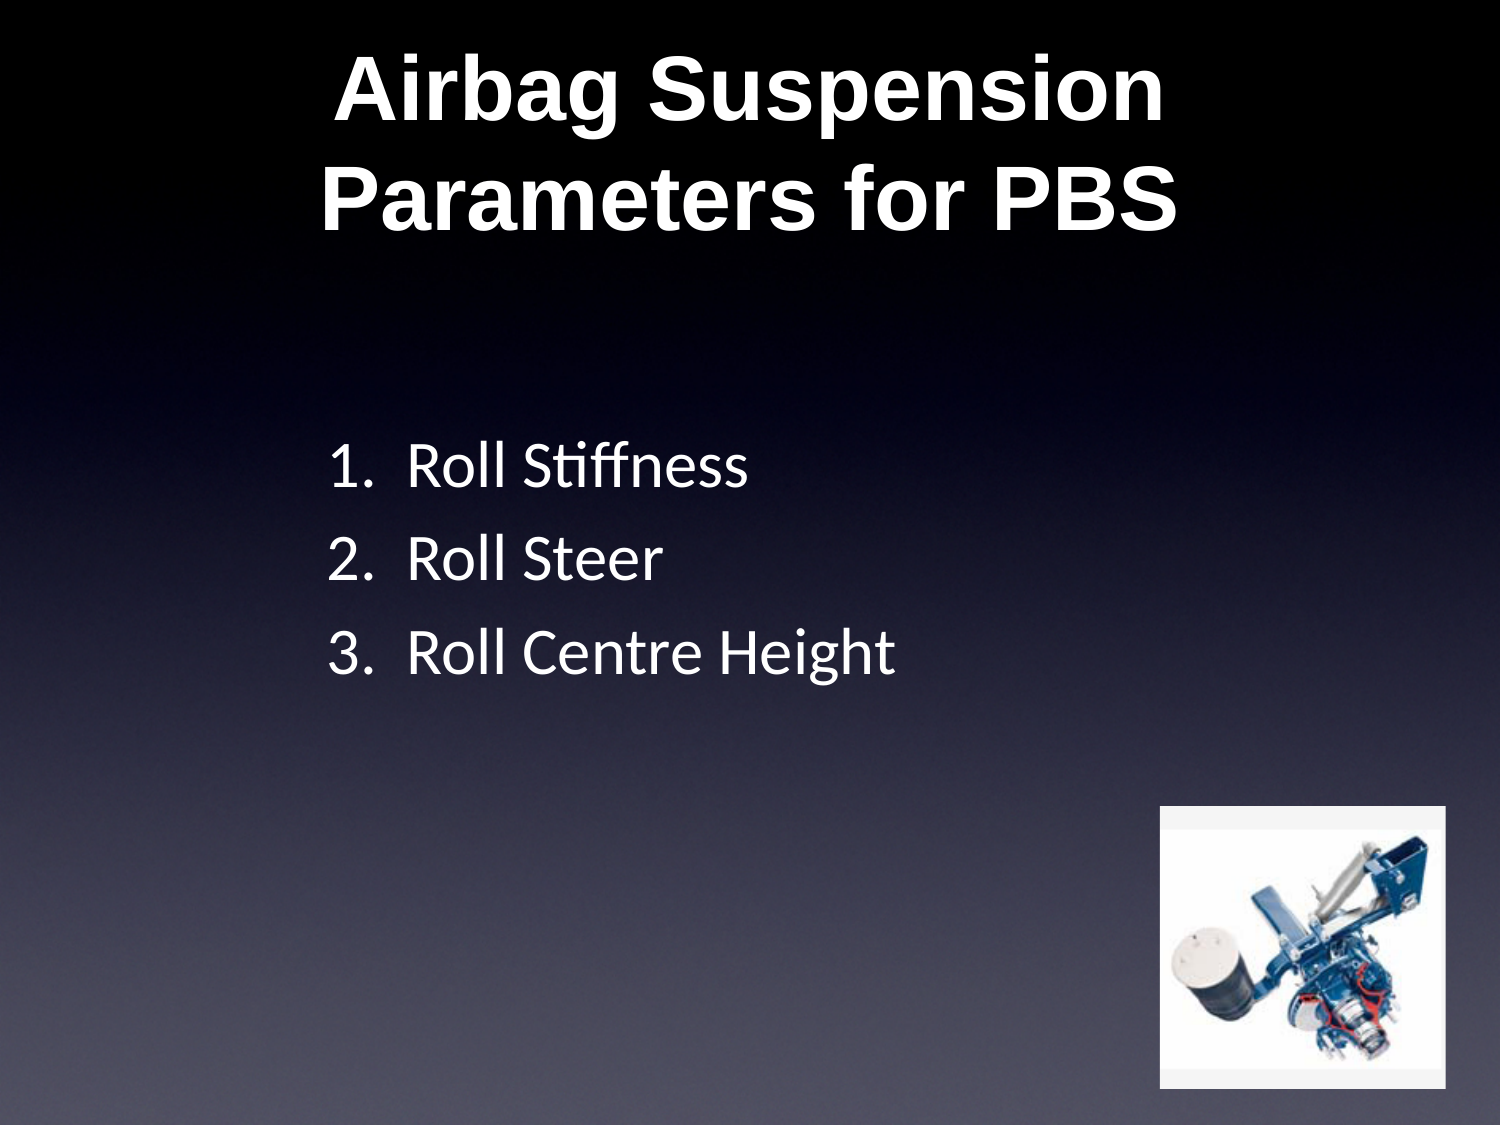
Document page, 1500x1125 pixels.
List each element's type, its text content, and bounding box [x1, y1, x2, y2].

picture [0, 0, 1500, 1125]
list 1. Roll Stiffness 2. Roll Steer 3. Roll Centre Height [311, 413, 1082, 716]
title Airbag Suspension Parameters for PBS [74, 44, 1426, 233]
